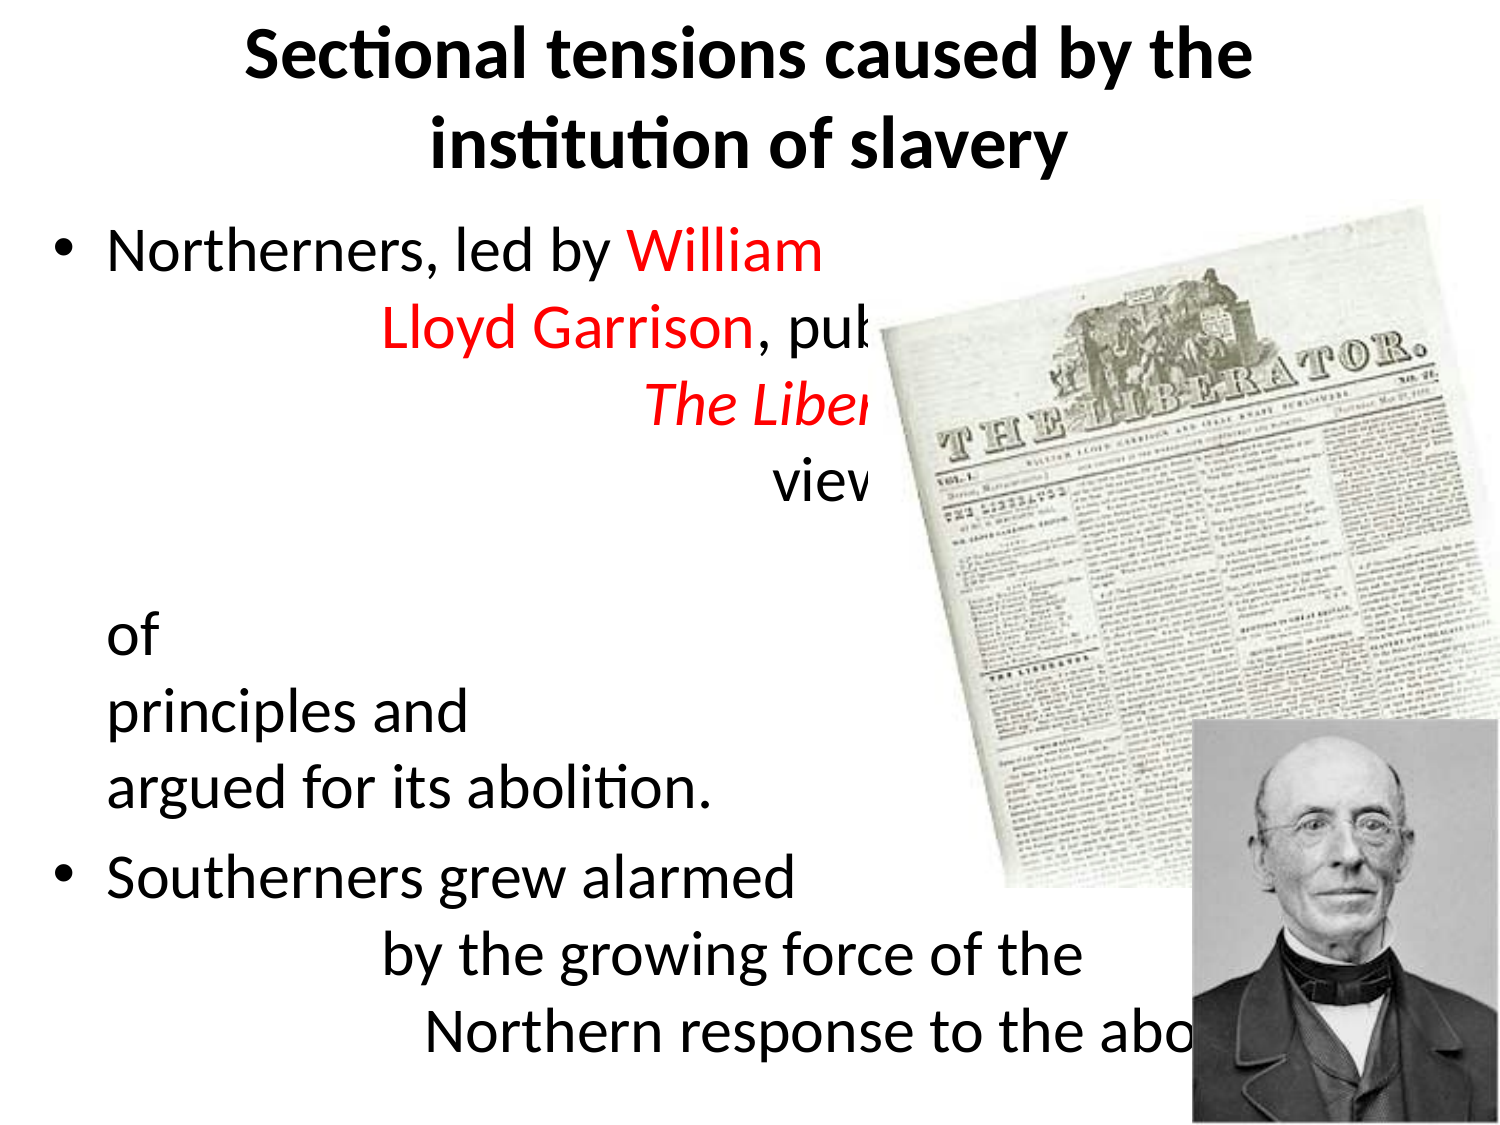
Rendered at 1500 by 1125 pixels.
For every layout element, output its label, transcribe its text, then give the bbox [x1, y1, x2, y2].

title Sectional tensions caused by the institution of slavery [75, 45, 1425, 200]
picture [868, 199, 1500, 1125]
list Northerners, led by William Lloyd Garrison, publisher of The Liberator, increasingly viewed the institution of slavery as a violation of Christian principles and argued for its abolition. Southerners grew alarmed by the growing force of the Northern response to the abolitionists. [37, 200, 1186, 1088]
